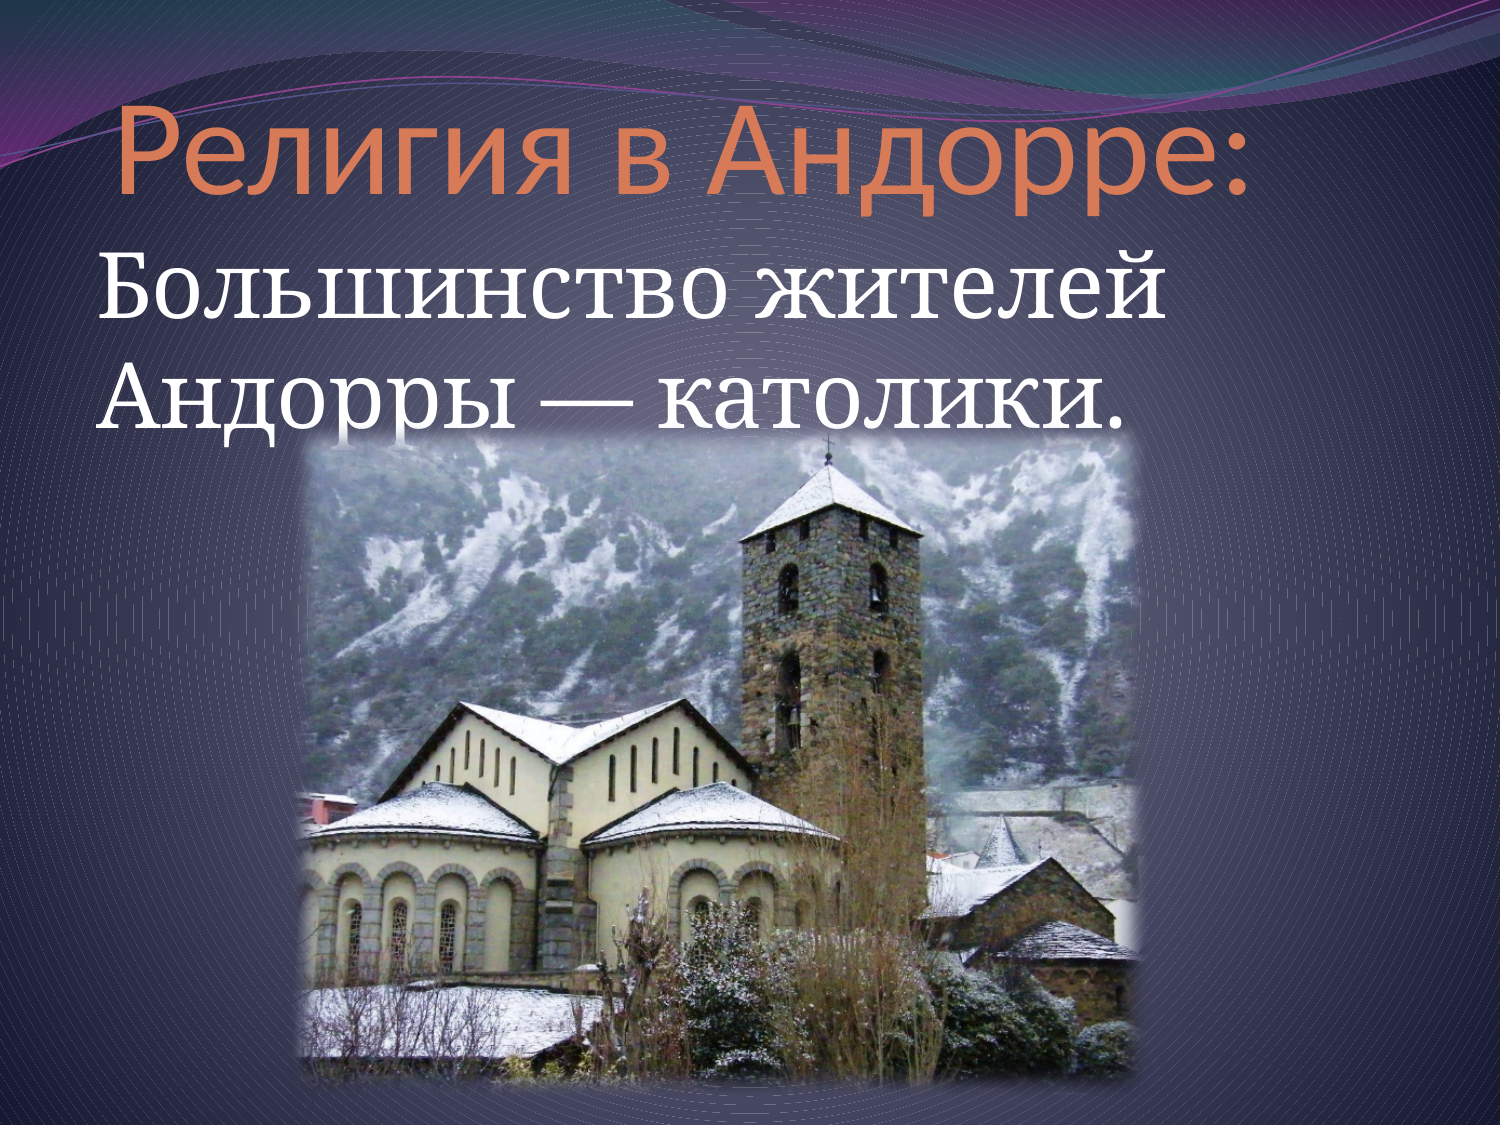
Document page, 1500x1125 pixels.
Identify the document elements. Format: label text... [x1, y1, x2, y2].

list Большинство жителей Андорры — католики. [88, 219, 1364, 468]
picture [288, 420, 1150, 1098]
title Религия в Андорре: [112, 90, 1294, 219]
